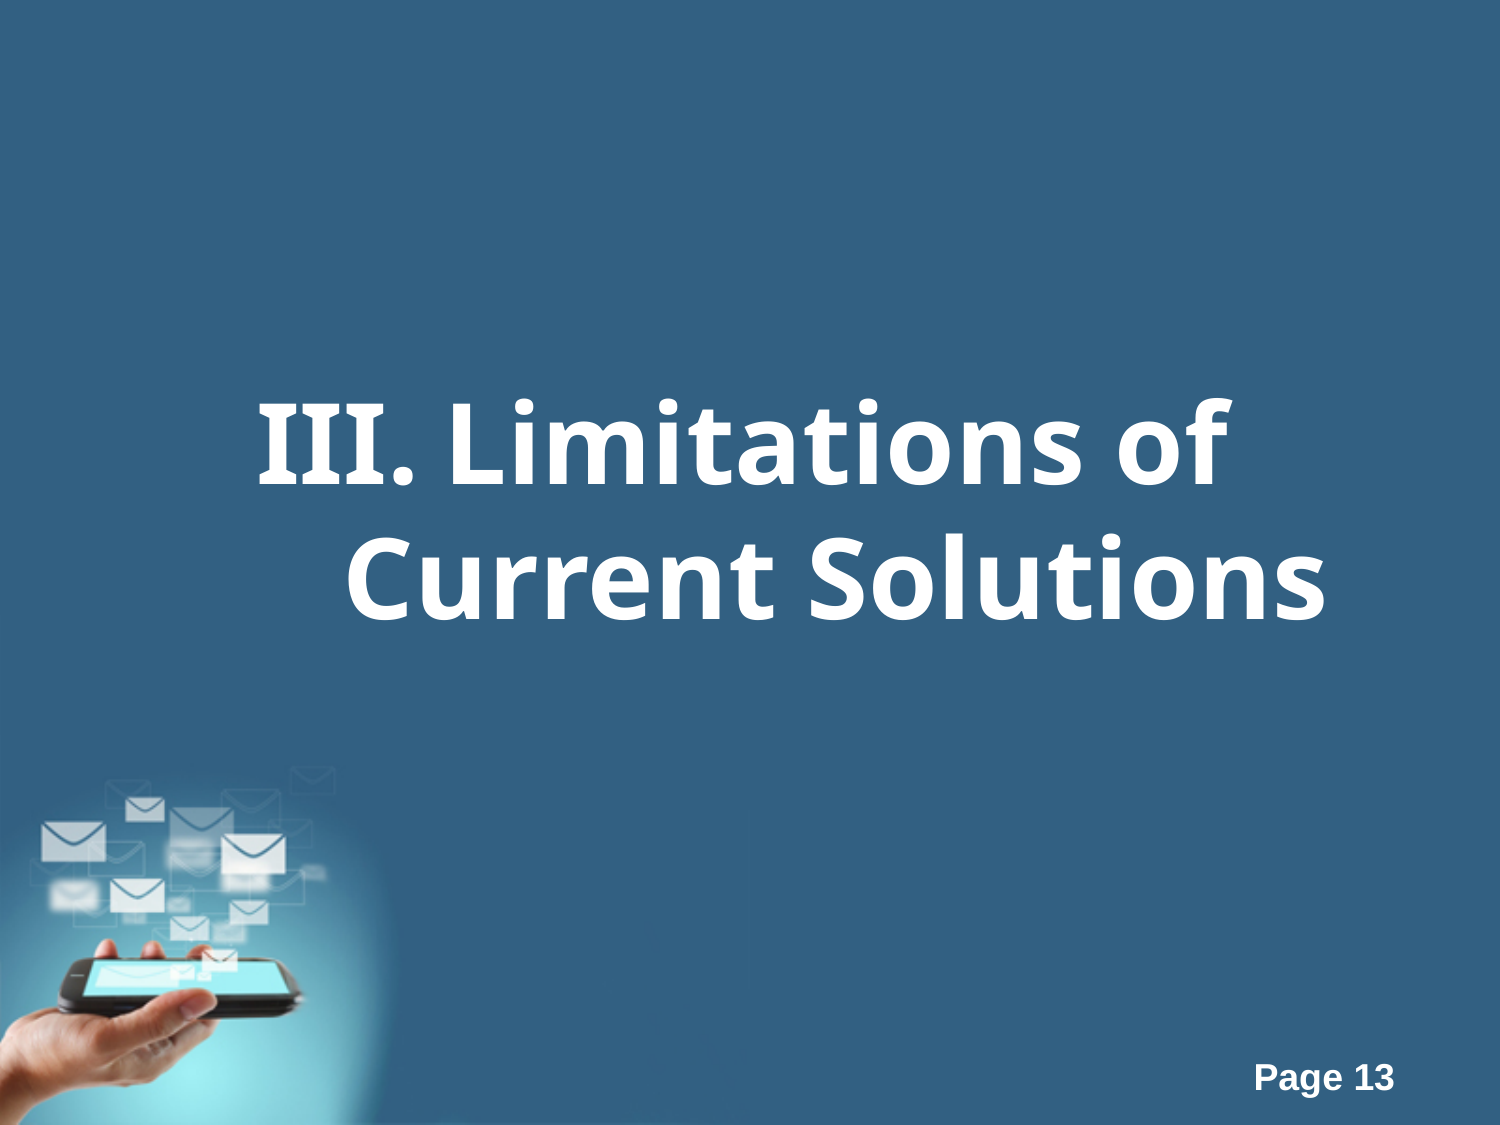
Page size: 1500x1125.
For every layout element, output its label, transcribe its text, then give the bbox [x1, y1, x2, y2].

picture [0, 0, 1500, 1125]
text_box Limitations of Current Solutions [30, 364, 1454, 650]
